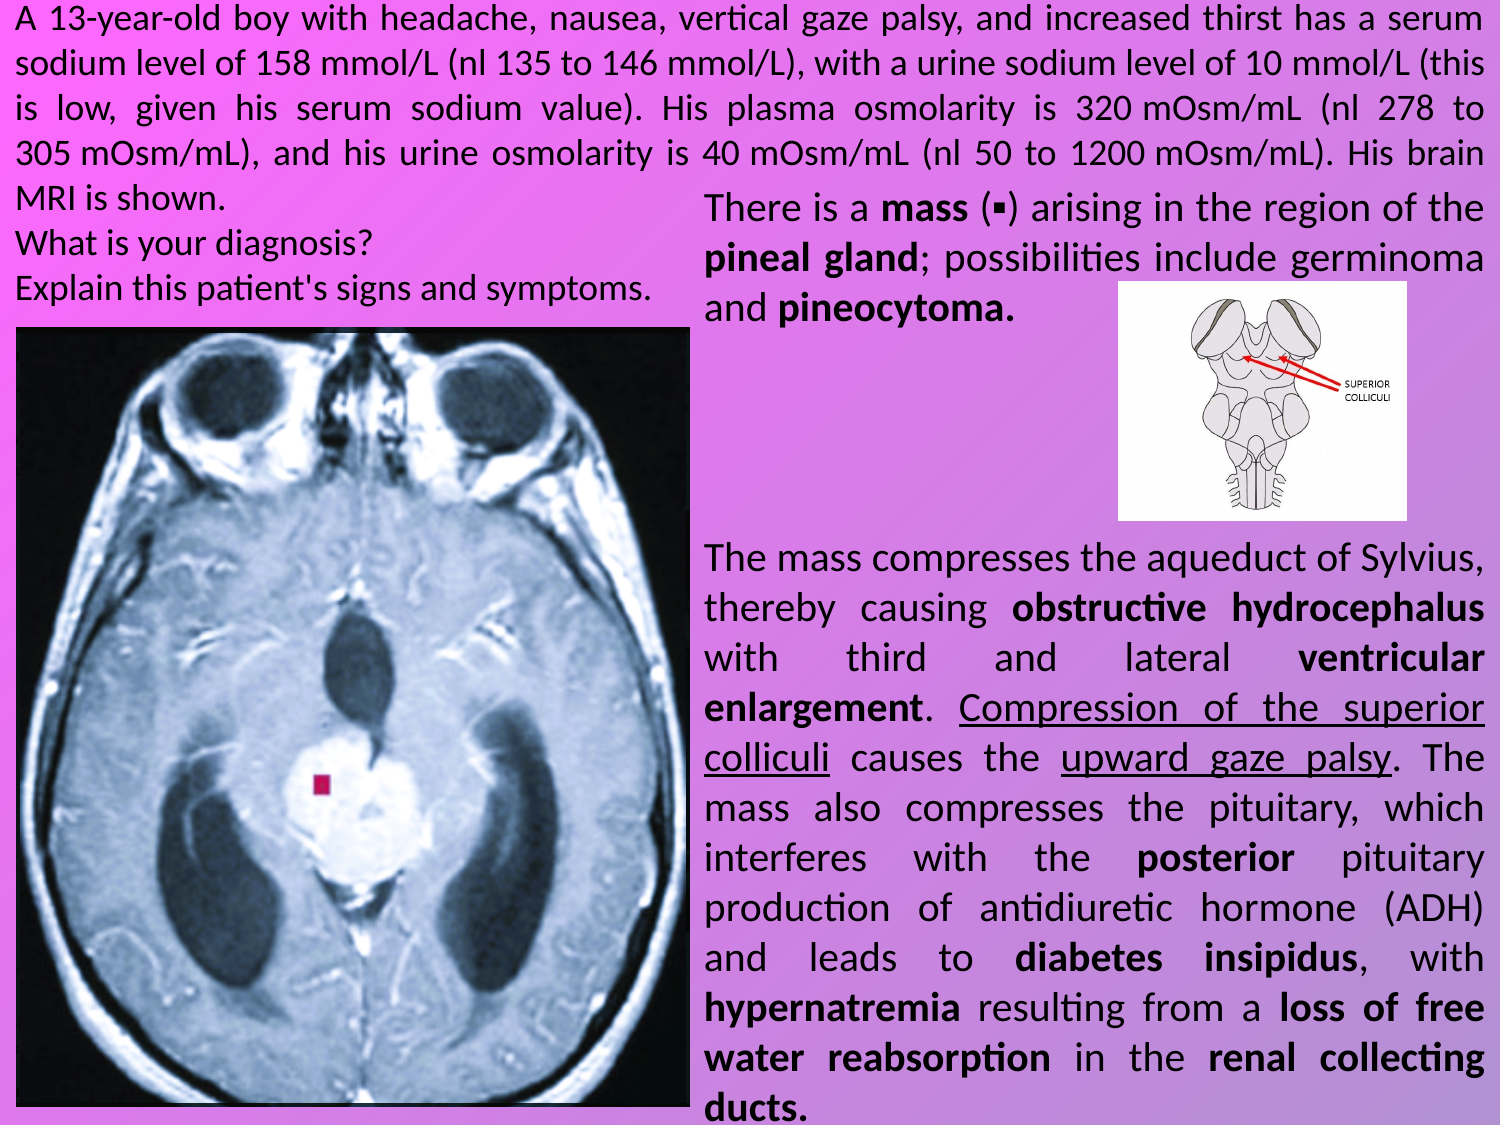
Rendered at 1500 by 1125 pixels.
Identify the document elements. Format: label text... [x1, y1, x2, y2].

text_box A 13-year-old boy with headache, nausea, vertical gaze palsy, and increased thirst has a serum sodium level of 158 mmol/L (nl 135 to 146 mmol/L), with a urine sodium level of 10 mmol/L (this is low, given his serum sodium value). His plasma osmolarity is 320 mOsm/mL (nl 278 to 305 mOsm/mL), and his urine osmolarity is 40 mOsm/mL (nl 50 to 1200 mOsm/mL). His brain MRI is shown. What is your diagnosis? Explain this patient's signs and symptoms. [0, 0, 1500, 351]
picture [1118, 281, 1407, 521]
text_box There is a mass (▪) arising in the region of the pineal gland; possibilities include germinoma and pineocytoma. The mass compresses the aqueduct of Sylvius, thereby causing obstructive hydrocephalus with third and lateral ventricular enlargement. Compression of the superior colliculi causes the upward gaze palsy. The mass also compresses the pituitary, which interferes with the posterior pituitary production of antidiuretic hormone (ADH) and leads to diabetes insipidus, with hypernatremia resulting from a loss of free water reabsorption in the renal collecting ducts. [689, 172, 1500, 1125]
picture [15, 327, 690, 1107]
